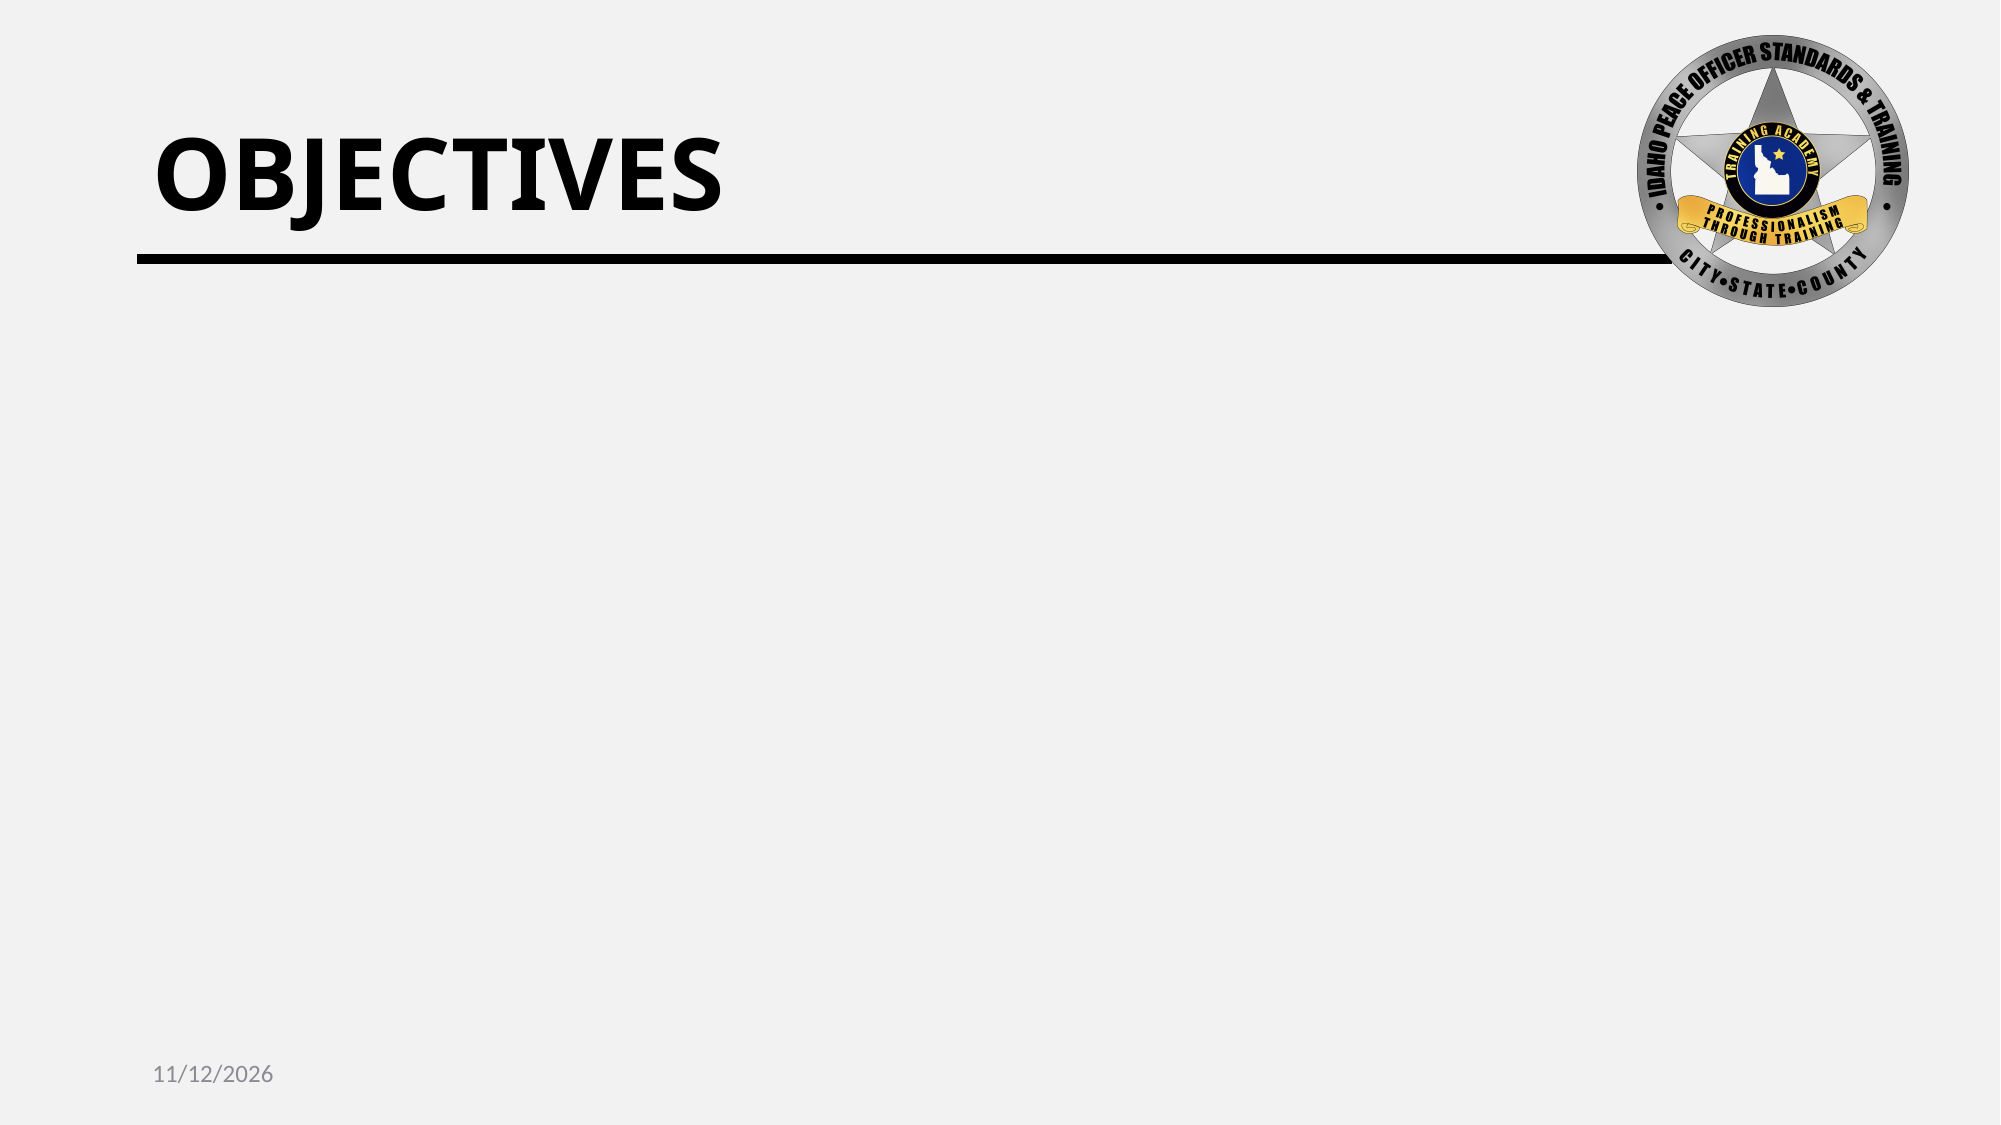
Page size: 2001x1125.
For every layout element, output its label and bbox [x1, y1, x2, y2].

slide_number [137, 1042, 588, 1103]
picture [1637, 35, 1909, 307]
